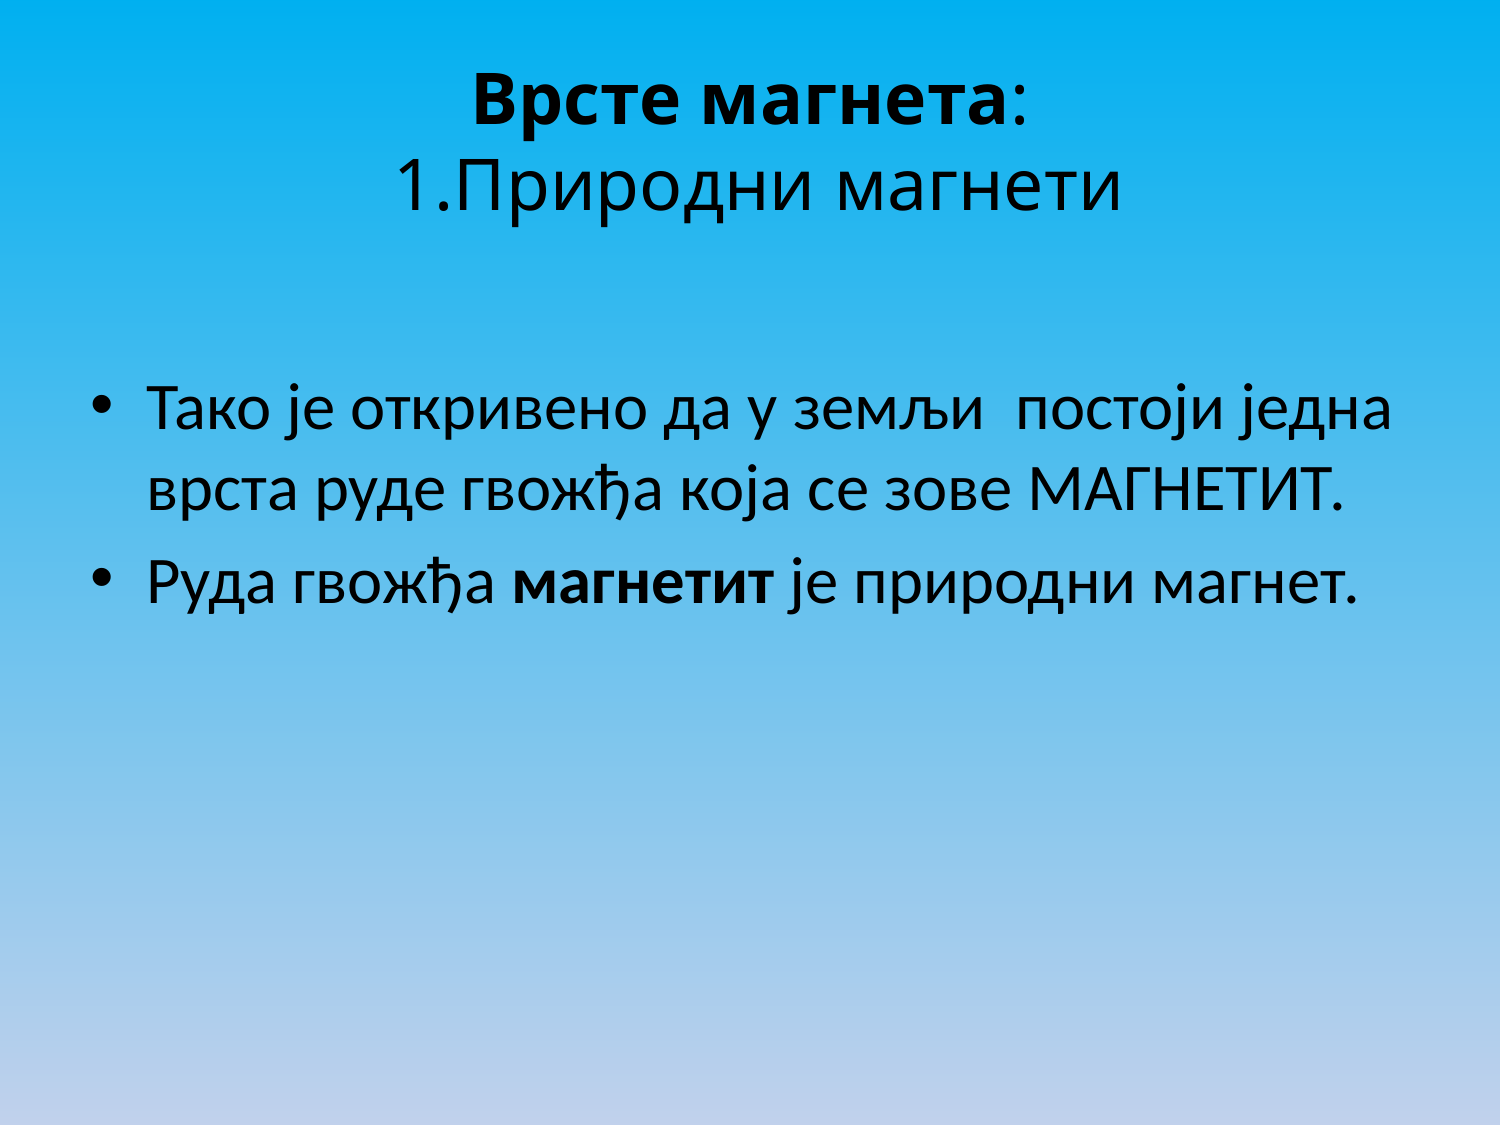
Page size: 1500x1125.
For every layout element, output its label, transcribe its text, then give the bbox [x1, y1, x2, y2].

title Врсте магнета: 1.Природни магнети [75, 45, 1425, 233]
list Тако је откривено да у земљи постоји једна врста руде гвожђа која се зове МАГНЕТИТ. Руда гвожђа магнетит је природни магнет. [75, 262, 1425, 668]
